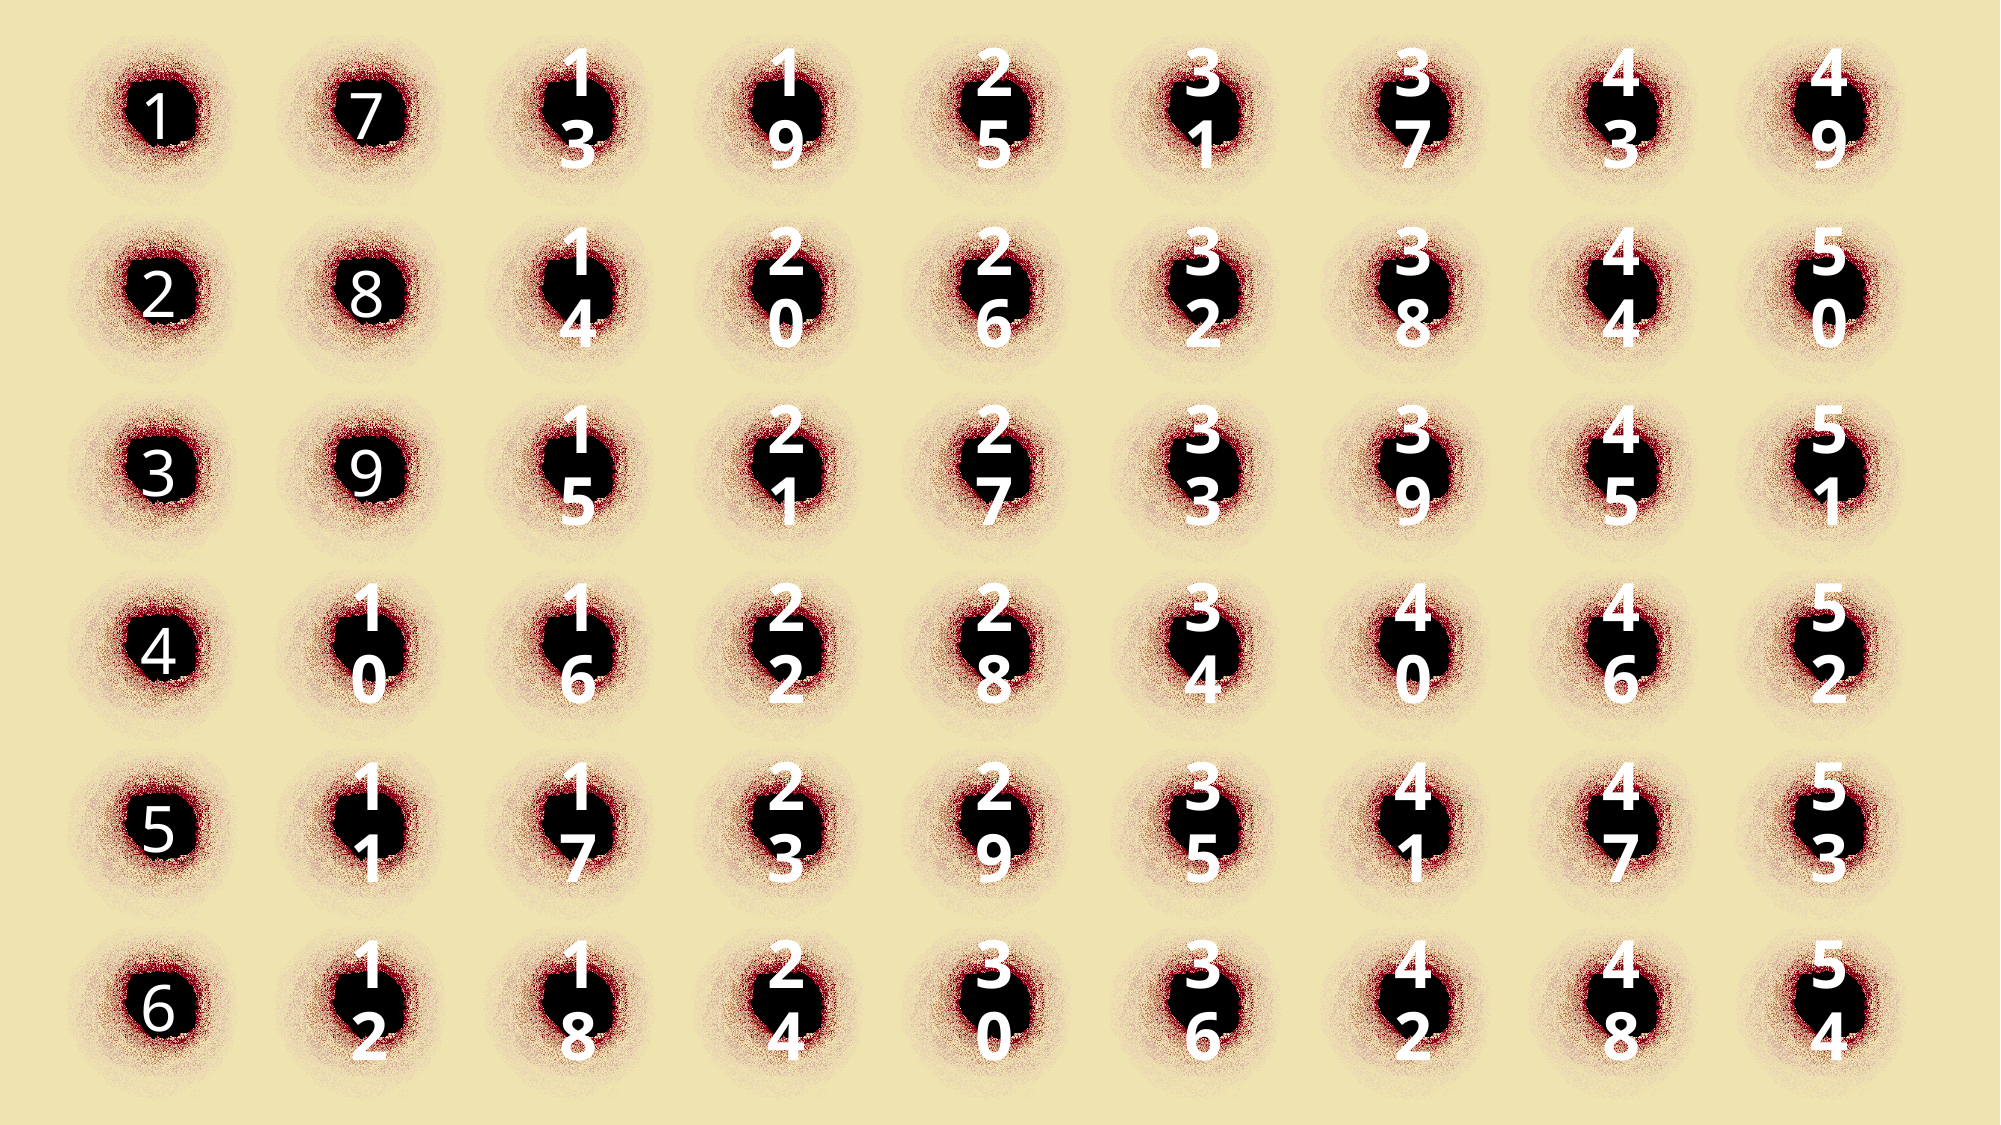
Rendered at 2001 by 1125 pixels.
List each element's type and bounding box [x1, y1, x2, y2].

text_box [1515, 29, 1722, 207]
text_box [54, 564, 262, 742]
text_box [1097, 564, 1306, 742]
text_box [1307, 207, 1515, 386]
text_box [1307, 29, 1515, 207]
text_box [680, 29, 887, 207]
text_box [471, 564, 679, 742]
text_box [887, 207, 1097, 386]
text_box [1306, 921, 1514, 1100]
text_box [1722, 29, 1932, 207]
text_box [1097, 921, 1306, 1100]
text_box [887, 29, 1097, 207]
text_box [887, 386, 1097, 564]
text_box [1723, 921, 1932, 1100]
text_box [680, 207, 887, 386]
text_box [471, 207, 680, 386]
text_box [1307, 386, 1515, 564]
text_box [262, 386, 471, 564]
text_box [1097, 207, 1306, 386]
text_box [1514, 921, 1723, 1100]
text_box [471, 921, 679, 1100]
text_box [1097, 386, 1306, 564]
text_box [471, 29, 680, 207]
text_box [54, 921, 262, 1100]
text_box [887, 564, 1097, 742]
text_box [1515, 386, 1722, 564]
text_box [54, 742, 262, 921]
text_box [679, 742, 887, 921]
text_box [1722, 207, 1932, 386]
text_box [1722, 386, 1932, 565]
text_box [1514, 564, 1722, 742]
text_box [1306, 564, 1514, 742]
text_box [262, 564, 471, 742]
text_box [1514, 742, 1722, 921]
text_box [262, 921, 471, 1100]
text_box [887, 921, 1097, 1100]
text_box [1097, 29, 1306, 207]
text_box [1097, 742, 1306, 921]
text_box [680, 386, 887, 564]
text_box [679, 921, 887, 1100]
text_box [1722, 742, 1931, 922]
text_box [262, 207, 471, 386]
text_box [1722, 564, 1931, 742]
text_box [262, 29, 471, 207]
text_box [471, 386, 680, 564]
text_box [262, 742, 471, 921]
text_box [679, 564, 887, 742]
text_box [54, 386, 262, 564]
text_box [1306, 742, 1514, 921]
text_box [471, 742, 679, 921]
text_box [887, 742, 1097, 921]
text_box [54, 29, 262, 207]
text_box [1515, 207, 1722, 386]
text_box [54, 207, 262, 386]
